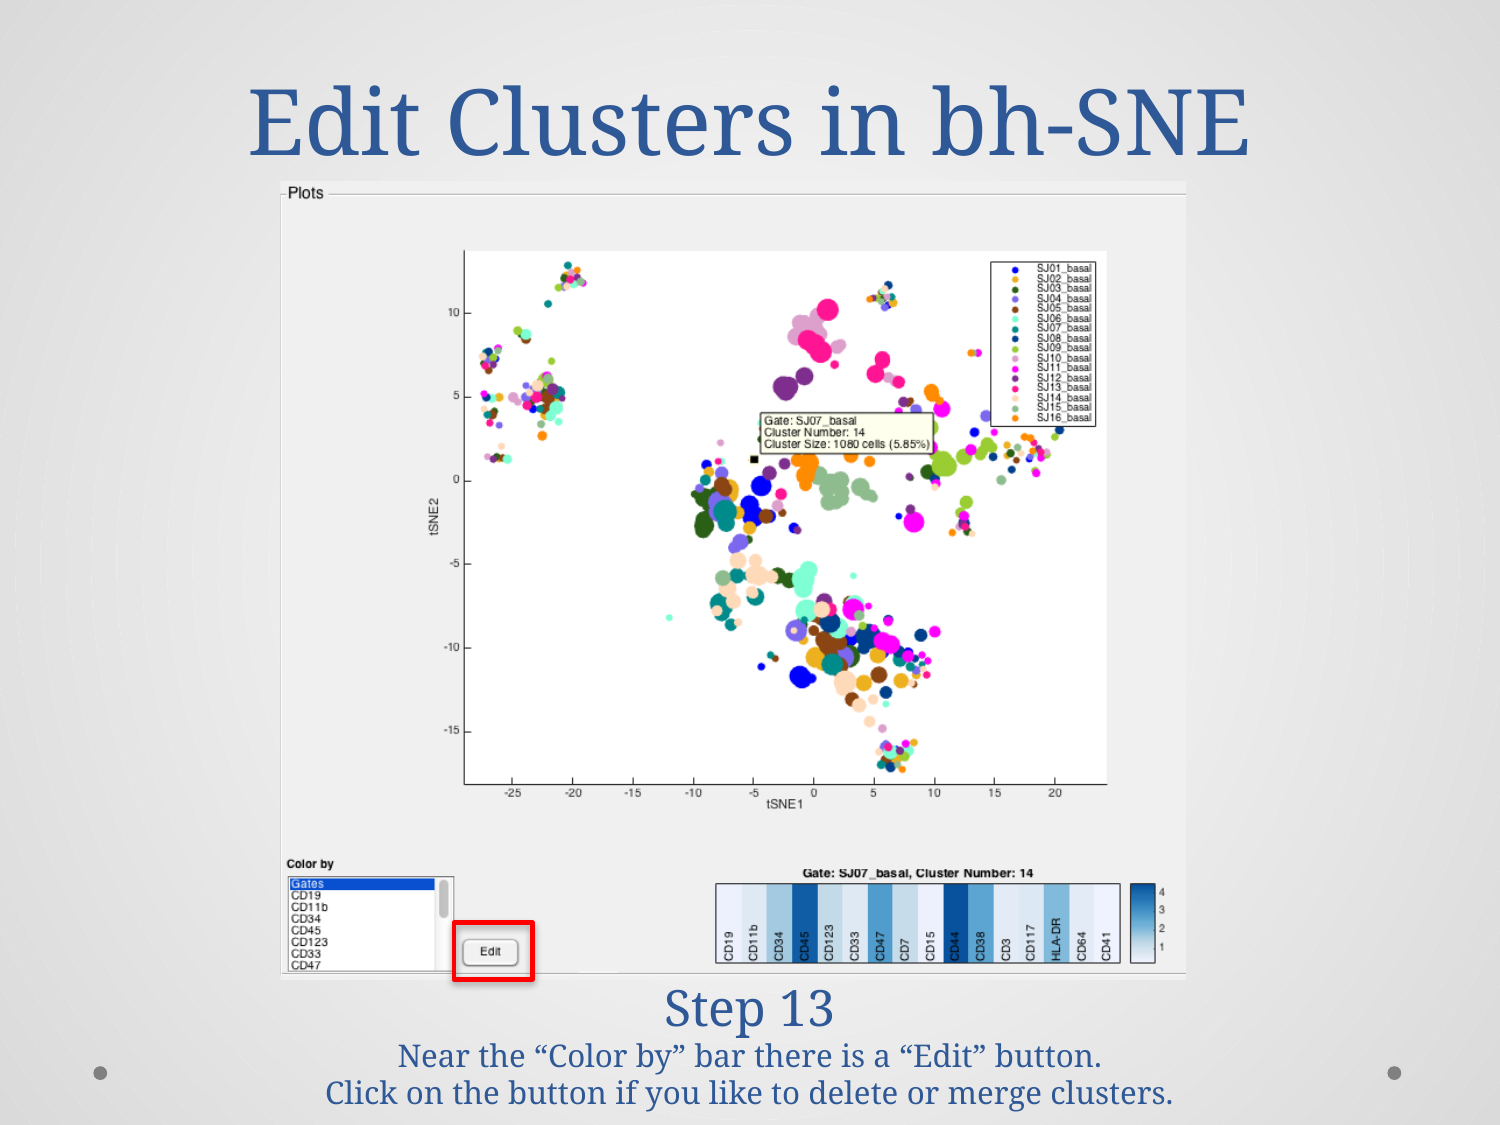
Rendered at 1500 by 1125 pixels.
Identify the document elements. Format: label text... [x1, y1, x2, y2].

text_box Step 13 Near the “Color by” bar there is a “Edit” button. Click on the button if you like to delete or merge clusters. [102, 999, 1398, 1119]
picture [280, 181, 1187, 980]
title Edit Clusters in bh-SNE [75, 70, 1425, 182]
